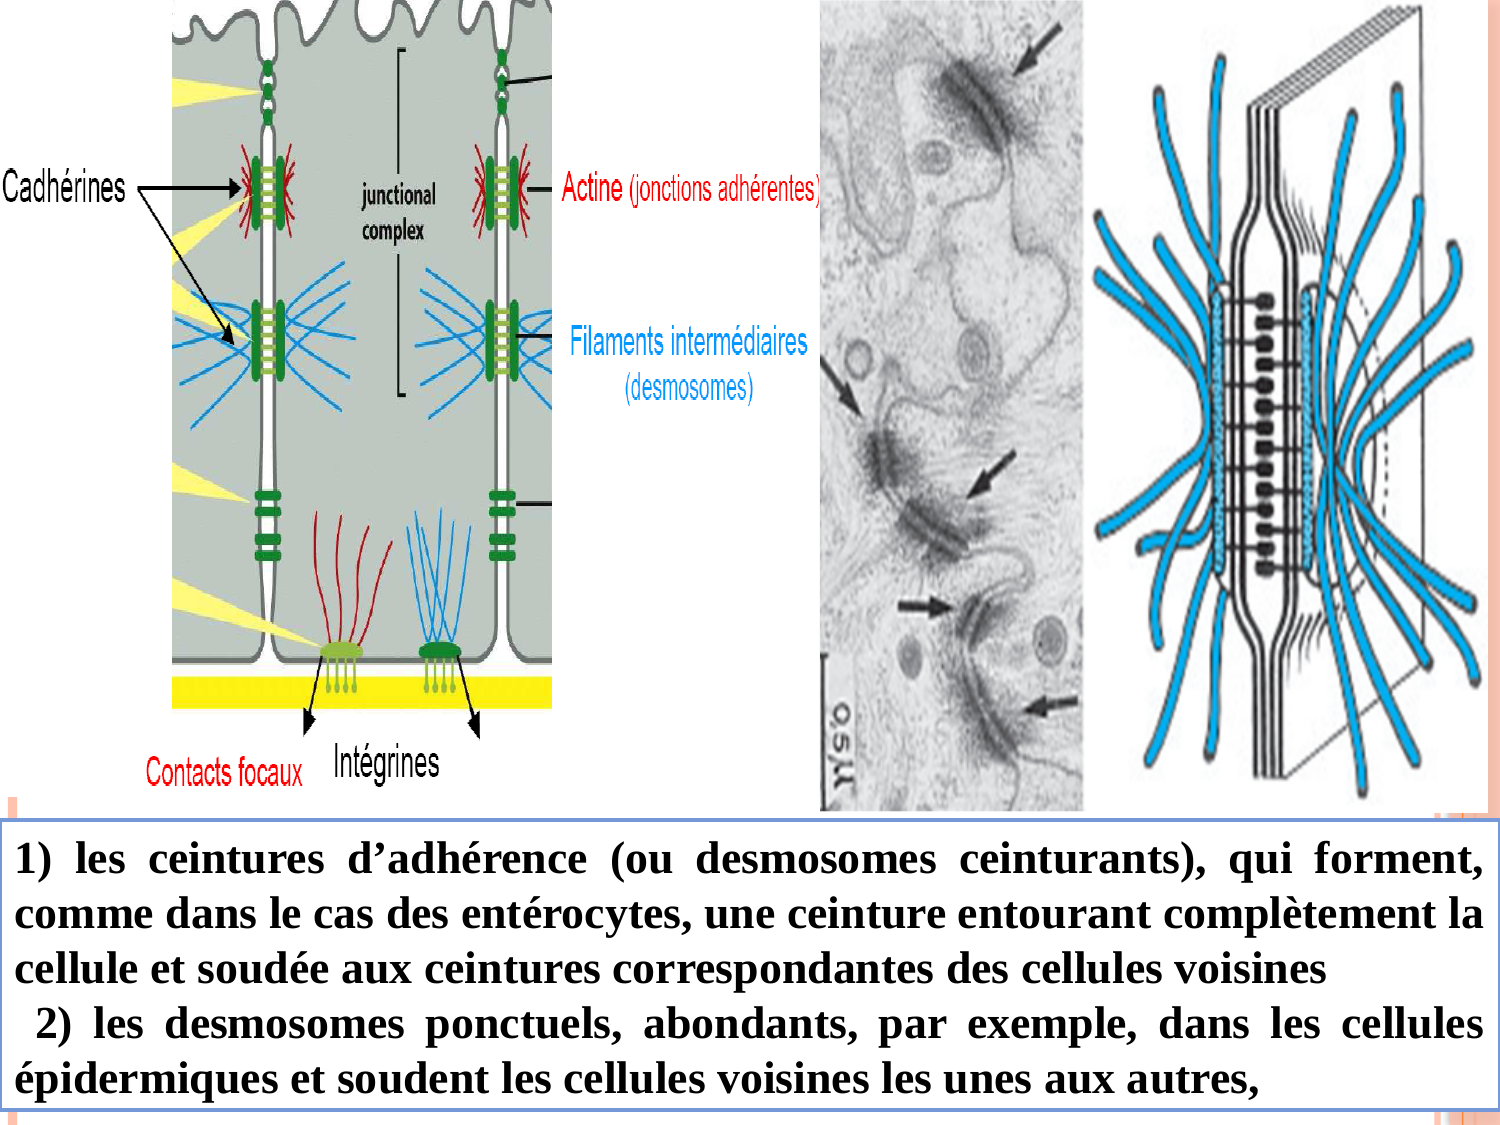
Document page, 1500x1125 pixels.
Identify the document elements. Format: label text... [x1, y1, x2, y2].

picture [0, 0, 1488, 813]
text_box 1) les ceintures d’adhérence (ou desmosomes ceinturants), qui forment, comme dans le cas des entérocytes, une ceinture entourant complètement la cellule et soudée aux ceintures correspondantes des cellules voisines 2) les desmosomes ponctuels, abondants, par exemple, dans les cellules épidermiques et soudent les cellules voisines les unes aux autres, [0, 818, 1500, 1112]
